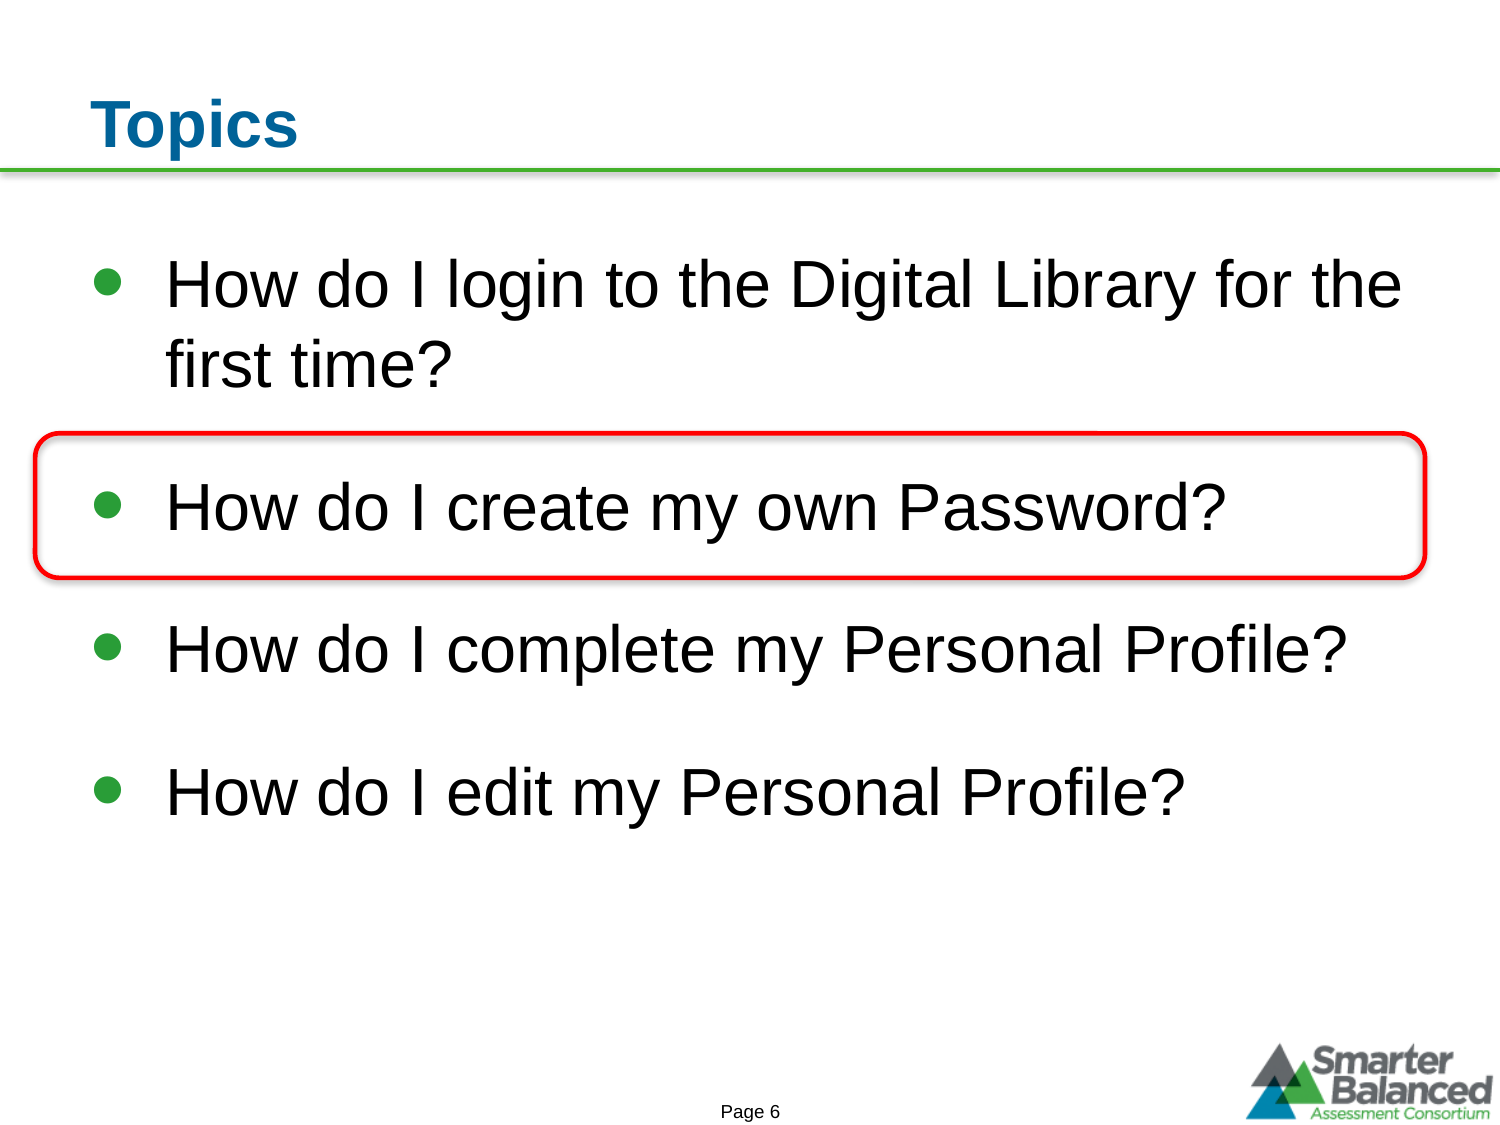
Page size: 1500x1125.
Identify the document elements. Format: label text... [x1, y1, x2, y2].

title Topics [74, 25, 1426, 169]
list How do I login to the Digital Library for the first time? How do I create my own Password? How do I complete my Personal Profile? How do I edit my Personal Profile? [74, 571, 1426, 1022]
picture [1236, 1034, 1497, 1122]
list How do I login to the Digital Library for the first time? How do I create my own Password? How do I complete my Personal Profile? How do I edit my Personal Profile? [74, 233, 1426, 446]
text_box [34, 432, 1426, 579]
slide_number Page 6 [575, 1097, 926, 1124]
